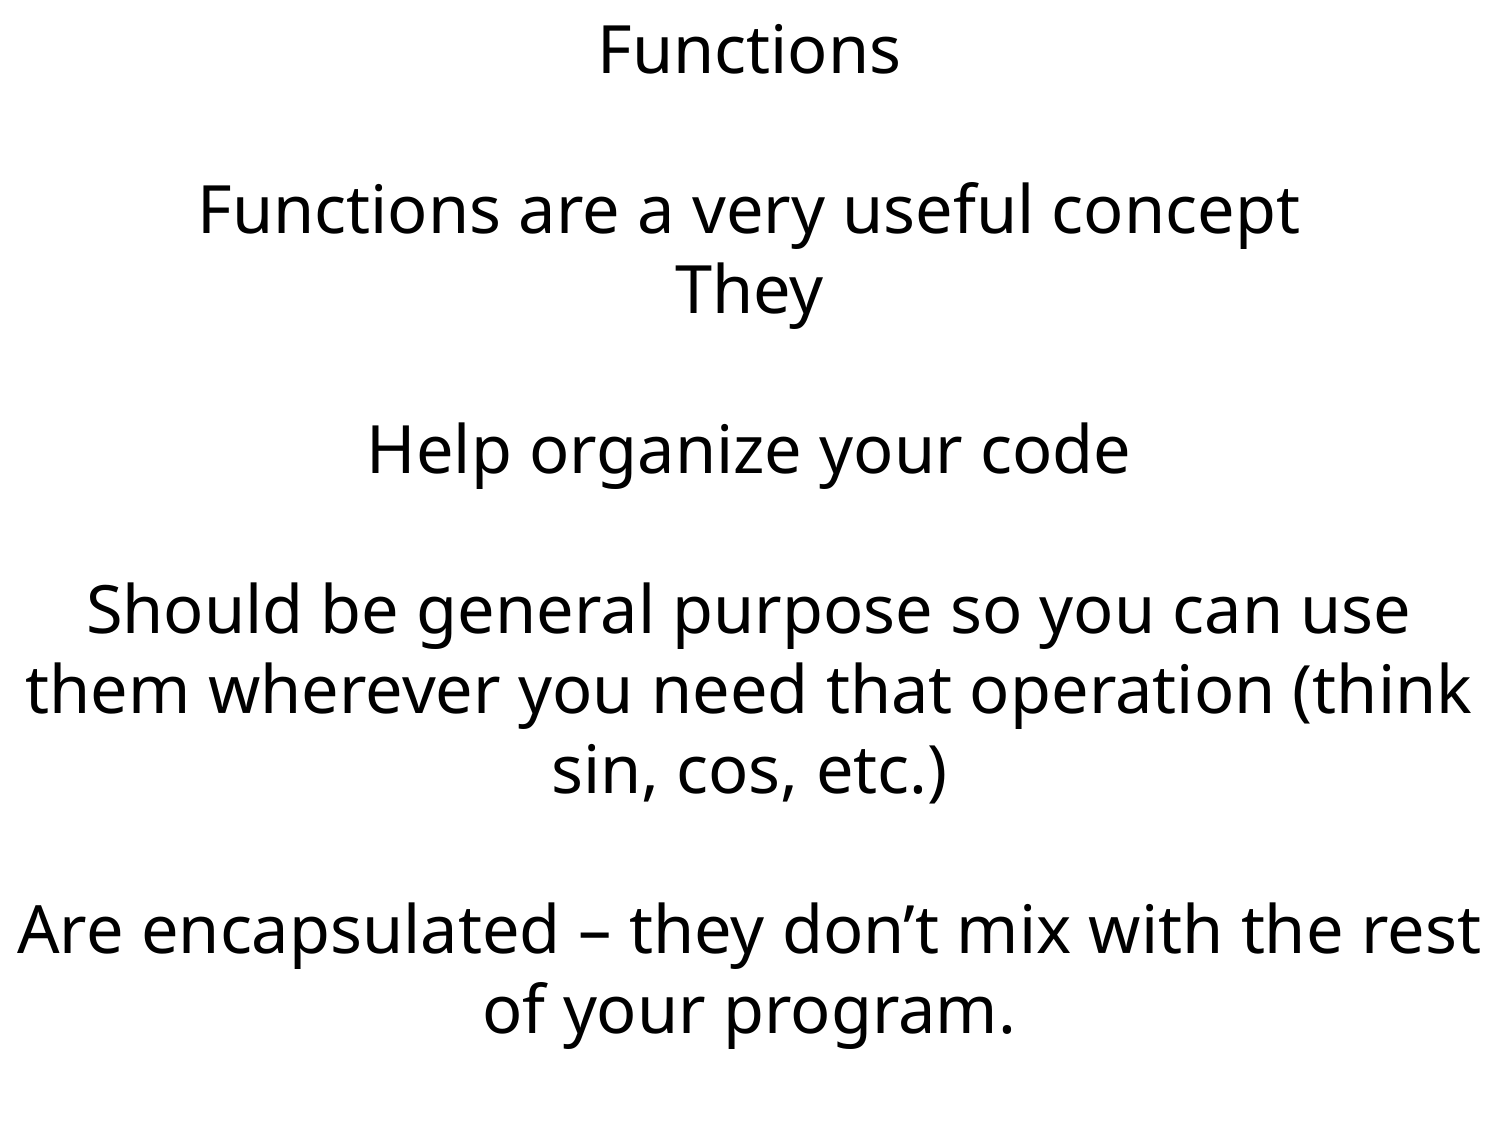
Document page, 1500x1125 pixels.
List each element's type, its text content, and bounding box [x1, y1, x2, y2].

text_box Functions Functions are a very useful concept They Help organize your code Should be general purpose so you can use them wherever you need that operation (think sin, cos, etc.) Are encapsulated – they don’t mix with the rest of your program. [0, 0, 1500, 1055]
